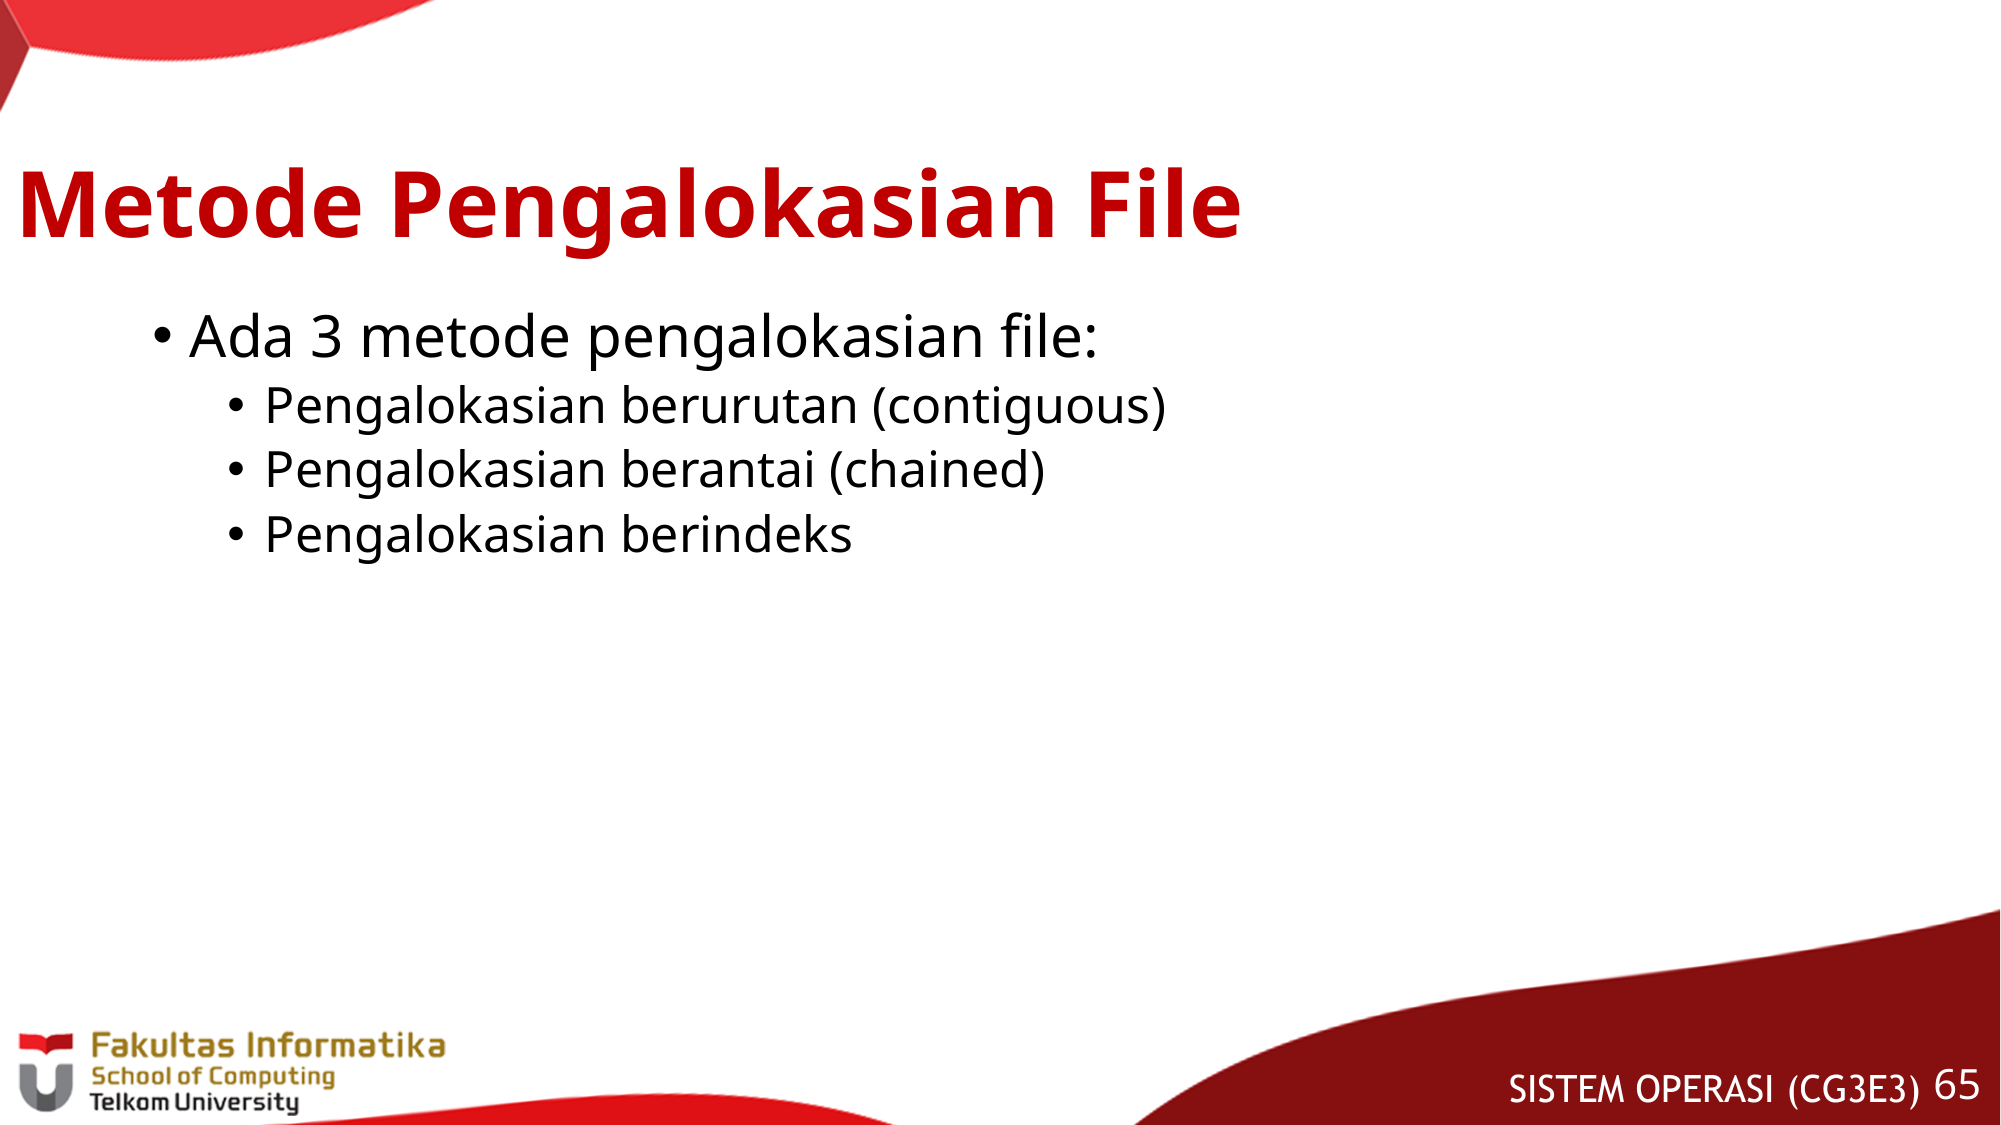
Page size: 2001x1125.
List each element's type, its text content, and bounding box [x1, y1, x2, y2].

slide_number 64 [1546, 1056, 1997, 1117]
list Ada 3 metode pengalokasian file: Pengalokasian berurutan (contiguous) Pengalokasian berantai (chained) Pengalokasian berindeks [137, 299, 1863, 1014]
title Metode Pengalokasian File [0, 119, 1725, 298]
picture [0, 0, 2001, 1125]
